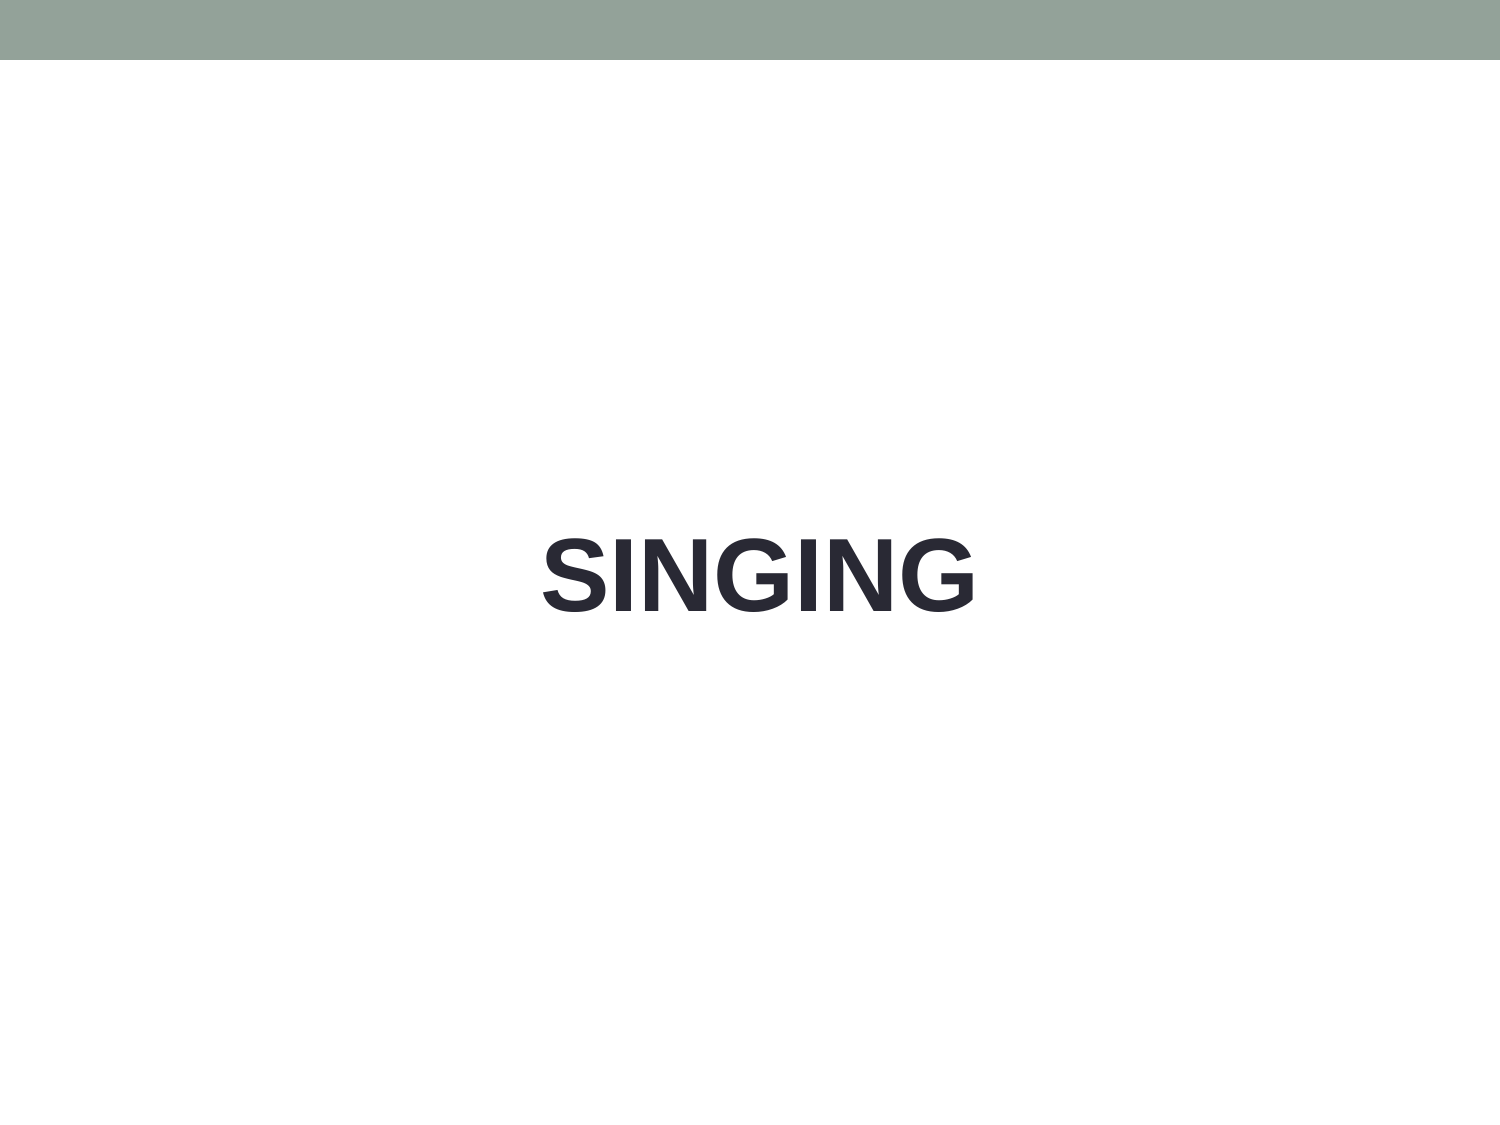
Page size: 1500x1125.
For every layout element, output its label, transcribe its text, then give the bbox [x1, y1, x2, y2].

list SINGING [525, 500, 1013, 663]
